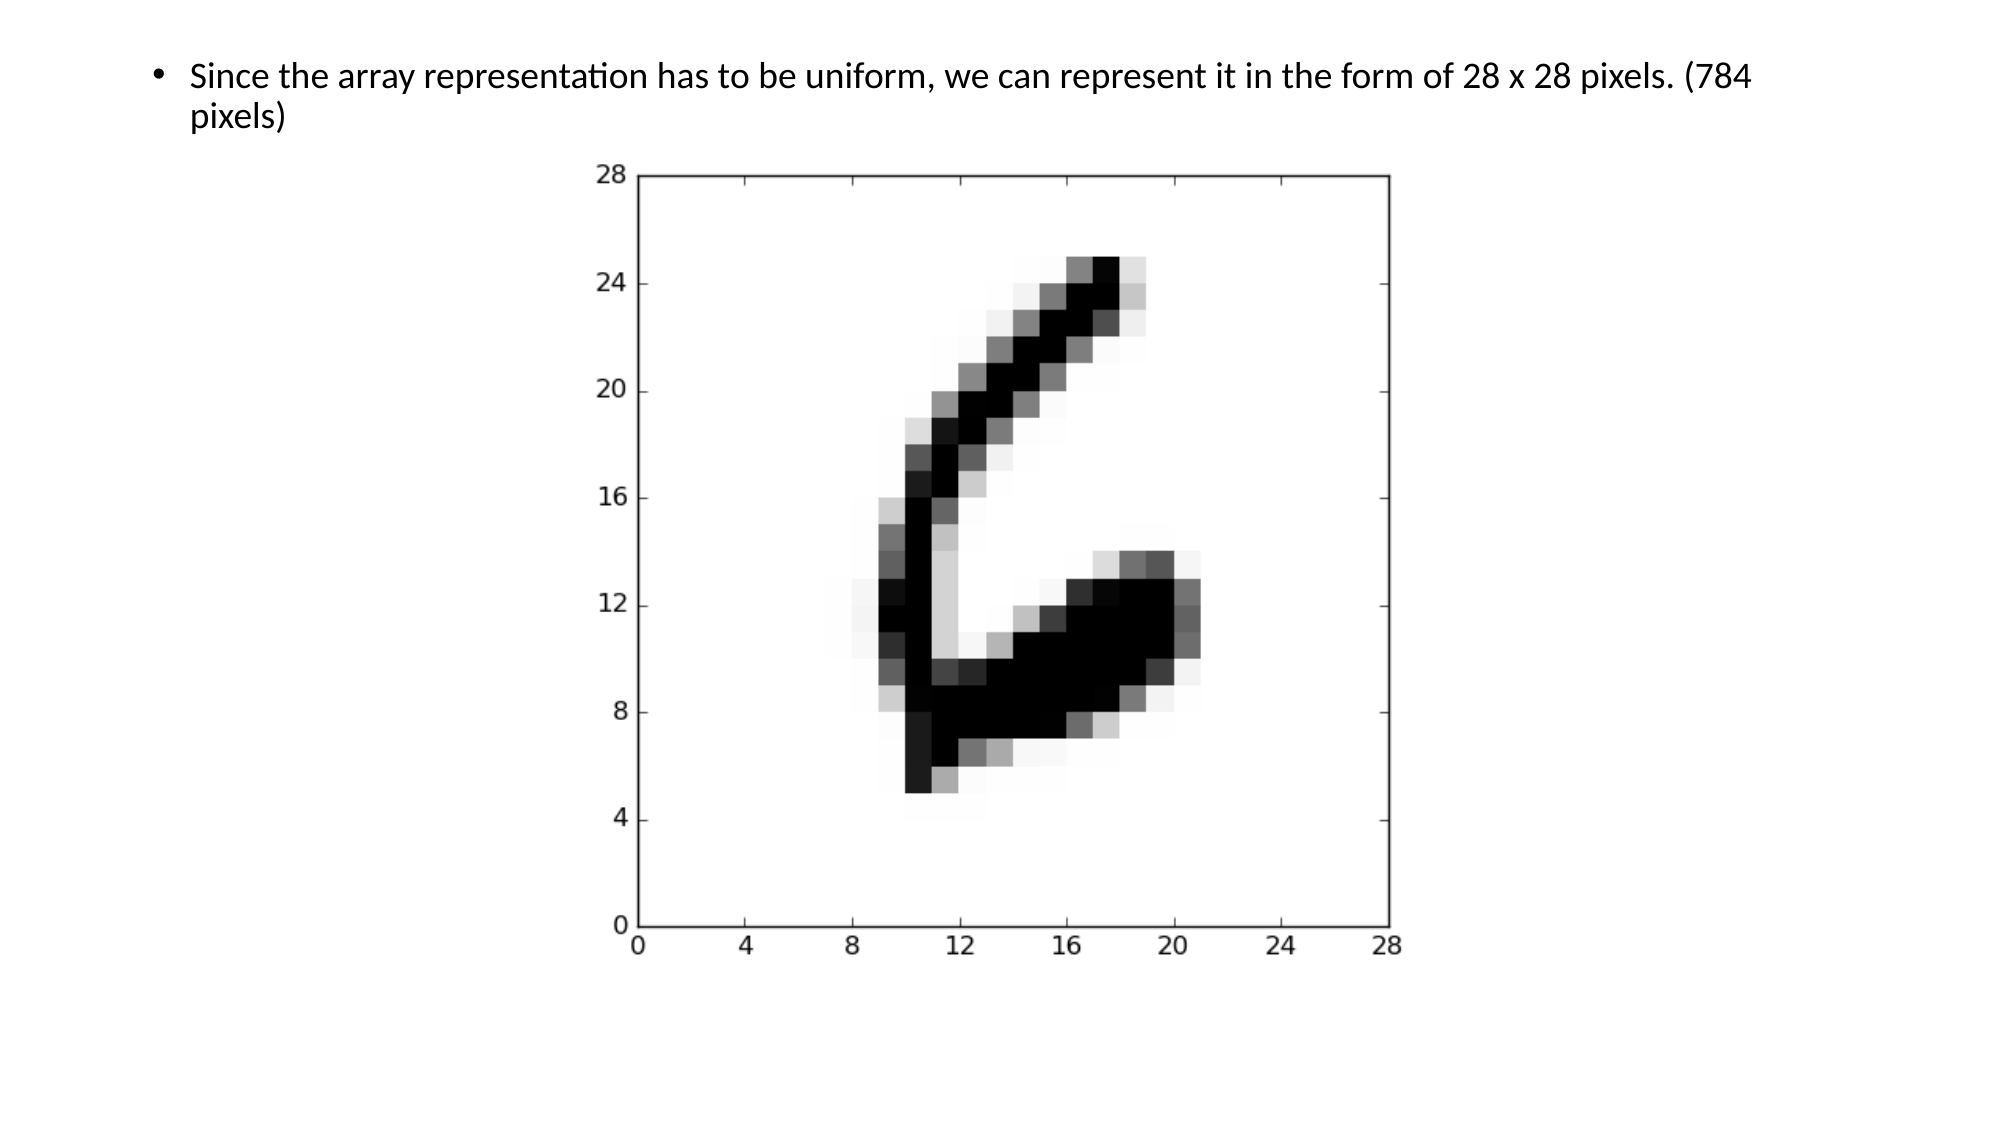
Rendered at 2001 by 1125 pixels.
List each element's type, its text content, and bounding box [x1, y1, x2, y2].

list Since the array representation has to be uniform, we can represent it in the form of 28 x 28 pixels. (784 pixels) [137, 48, 1863, 1014]
picture [580, 149, 1420, 975]
